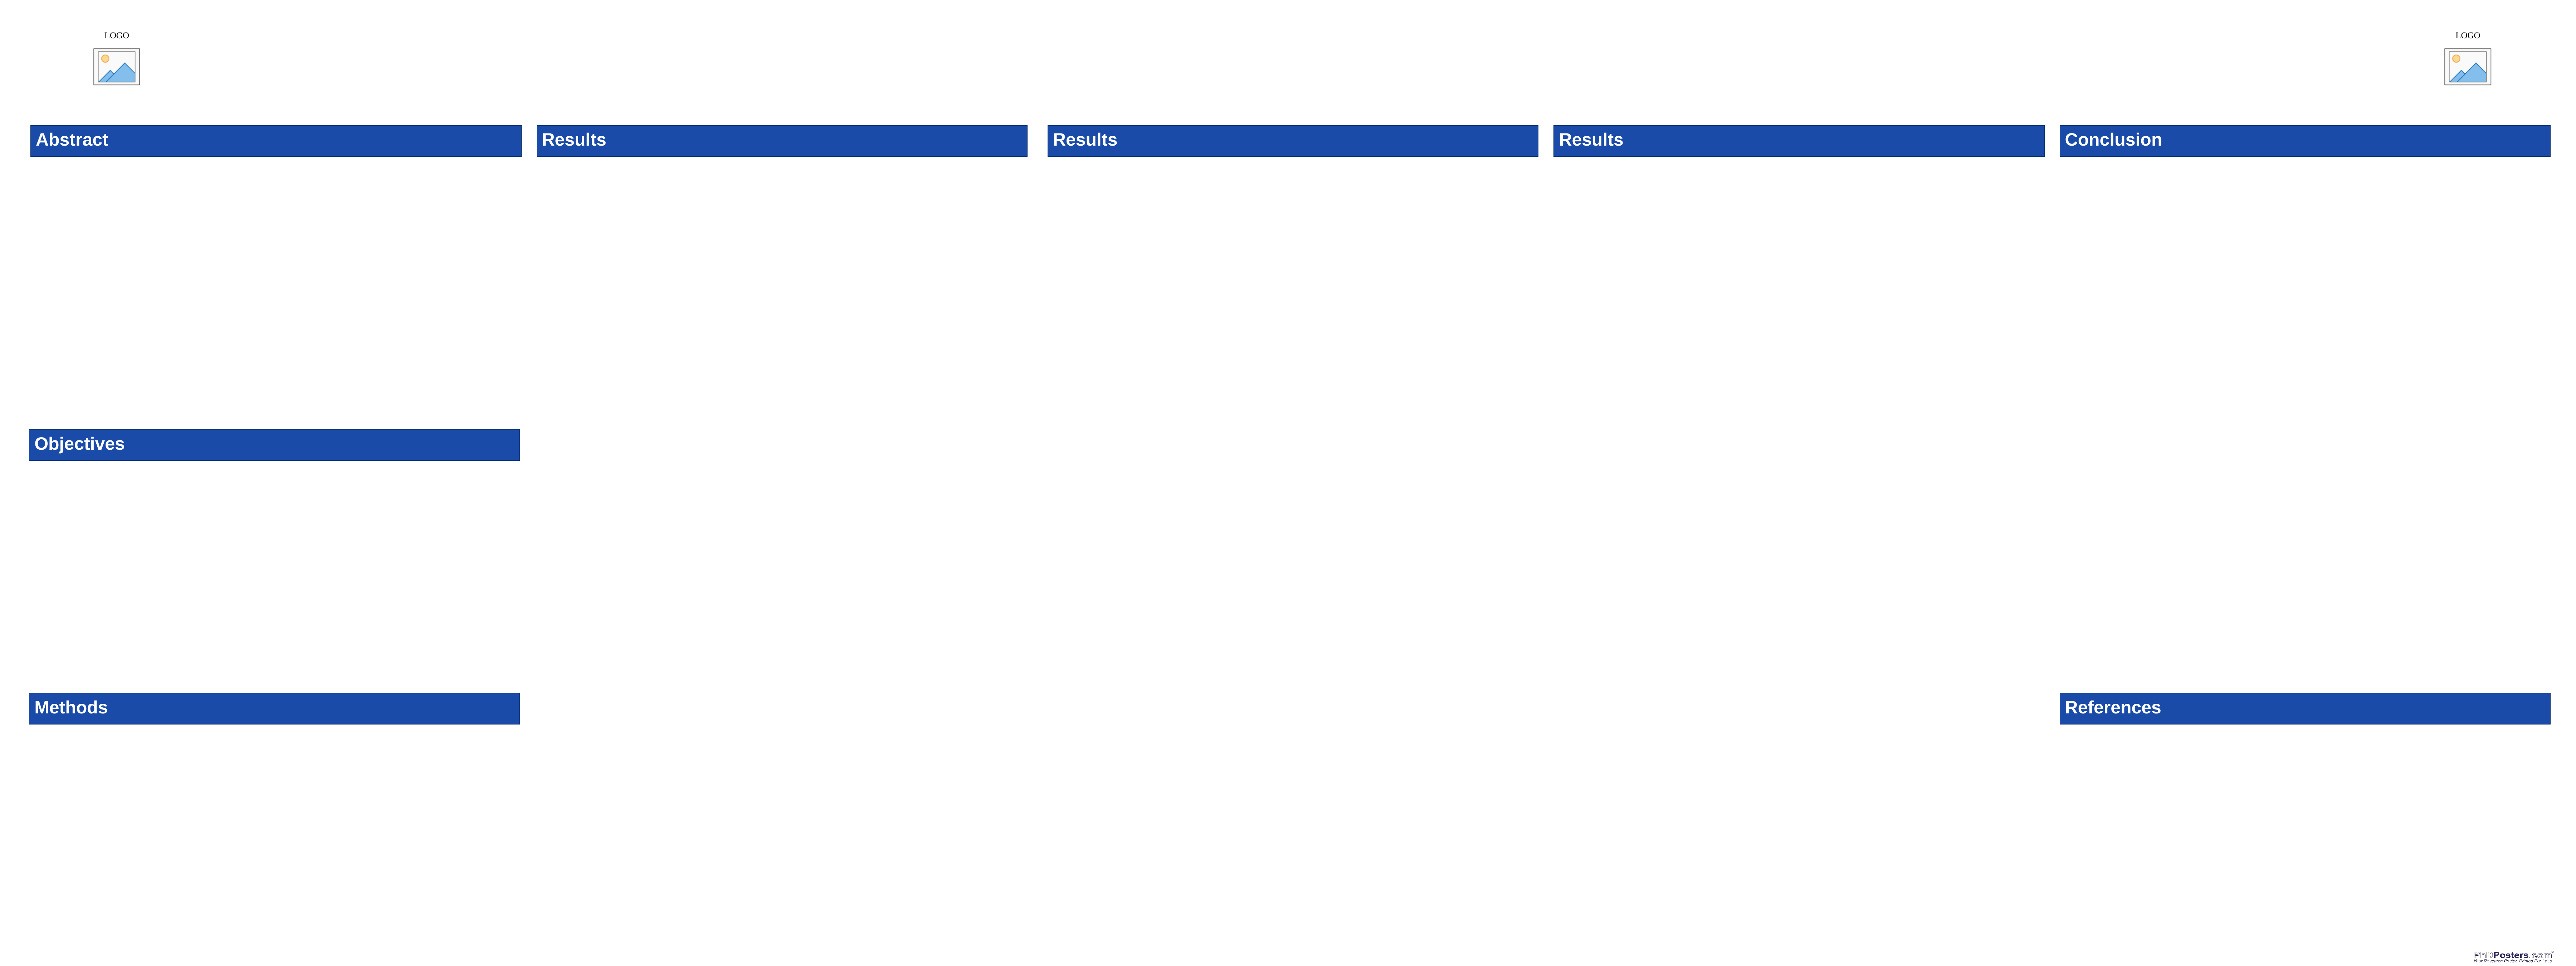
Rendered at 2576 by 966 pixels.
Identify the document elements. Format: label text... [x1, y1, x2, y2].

list Results [1553, 125, 2045, 157]
picture [2402, 26, 2534, 108]
list Results [537, 125, 1028, 157]
picture [2473, 950, 2554, 963]
list References [2060, 693, 2551, 724]
list Methods [29, 693, 520, 724]
list Objectives [29, 429, 520, 461]
picture [51, 26, 183, 108]
list Abstract [30, 125, 522, 157]
list Conclusion [2060, 125, 2551, 157]
list Results [1048, 125, 1538, 157]
